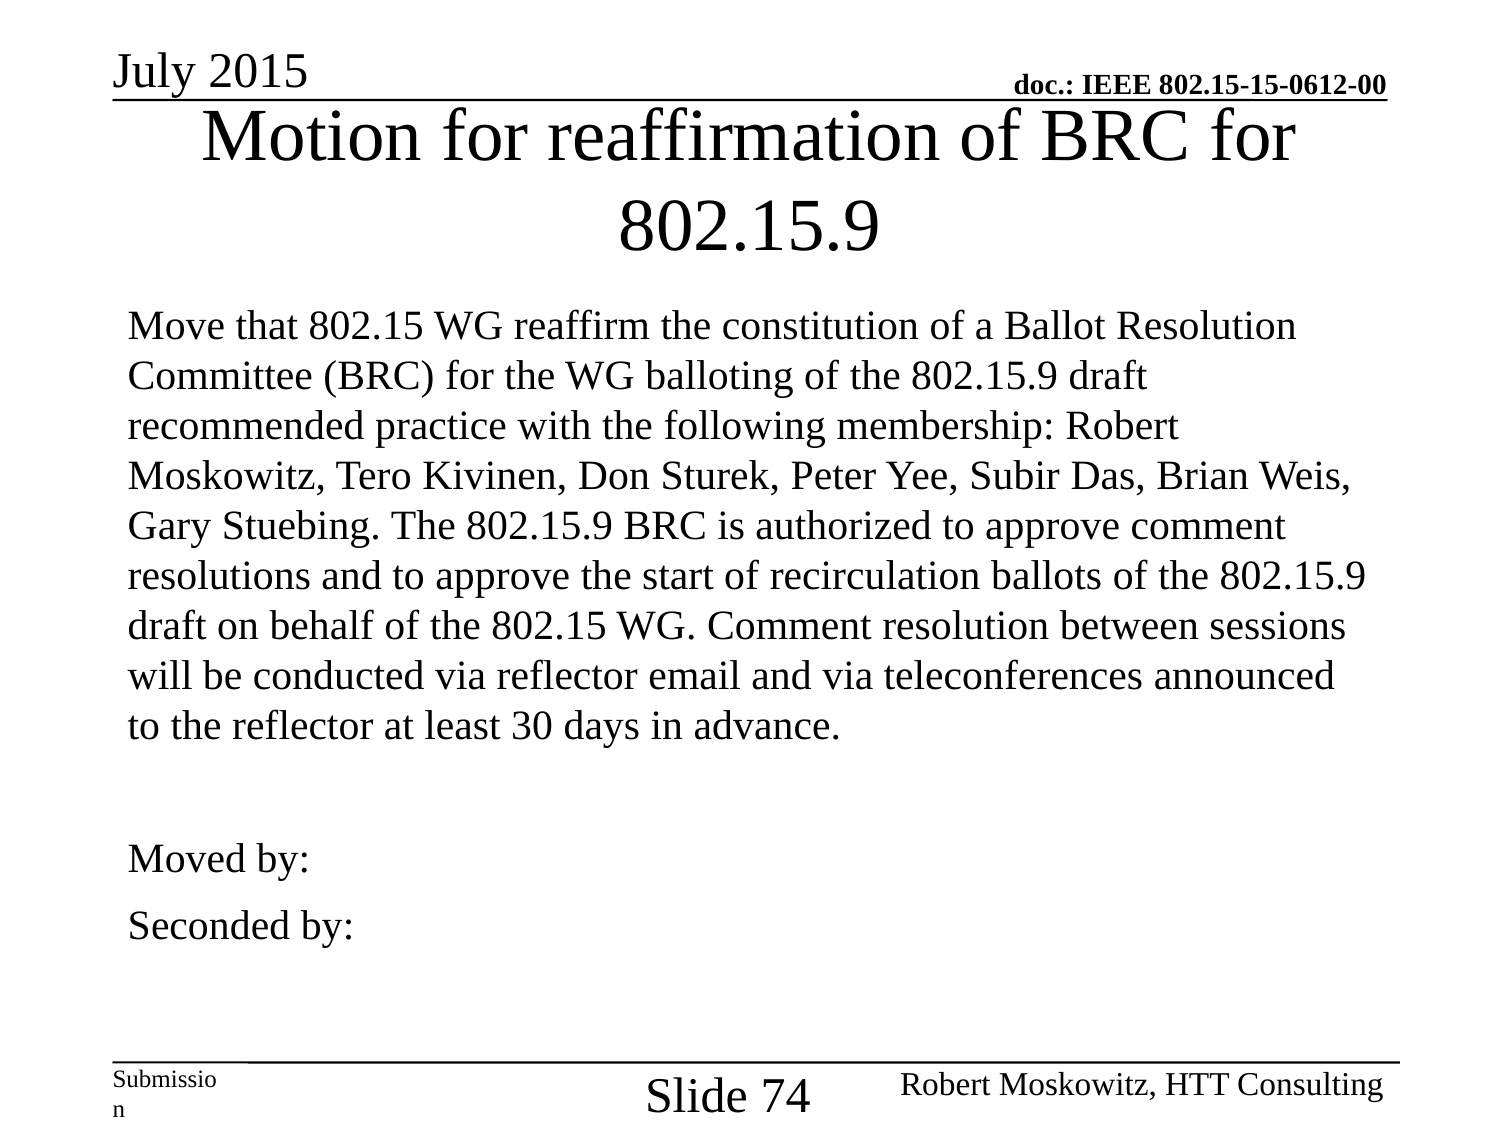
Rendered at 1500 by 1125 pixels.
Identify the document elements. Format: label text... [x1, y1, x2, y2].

text_box Move that 802.15 WG reaffirm the constitution of a Ballot Resolution Committee (BRC) for the WG balloting of the 802.15.9 draft recommended practice with the following membership: Robert Moskowitz, Tero Kivinen, Don Sturek, Peter Yee, Subir Das, Brian Weis, Gary Stuebing. The 802.15.9 BRC is authorized to approve comment resolutions and to approve the start of recirculation ballots of the 802.15.9 draft on behalf of the 802.15 WG. Comment resolution between sessions will be conducted via reflector email and via teleconferences announced to the reflector at least 30 days in advance. Moved by: Seconded by: [112, 290, 1387, 1020]
text_box Robert Moskowitz, HTT Consulting [900, 1062, 1404, 1120]
text_box July 2015 [112, 37, 442, 78]
text_box Motion for reaffirmation of BRC for 802.15.9 [112, 78, 1387, 274]
text_box Slide 74 [645, 1062, 882, 1125]
